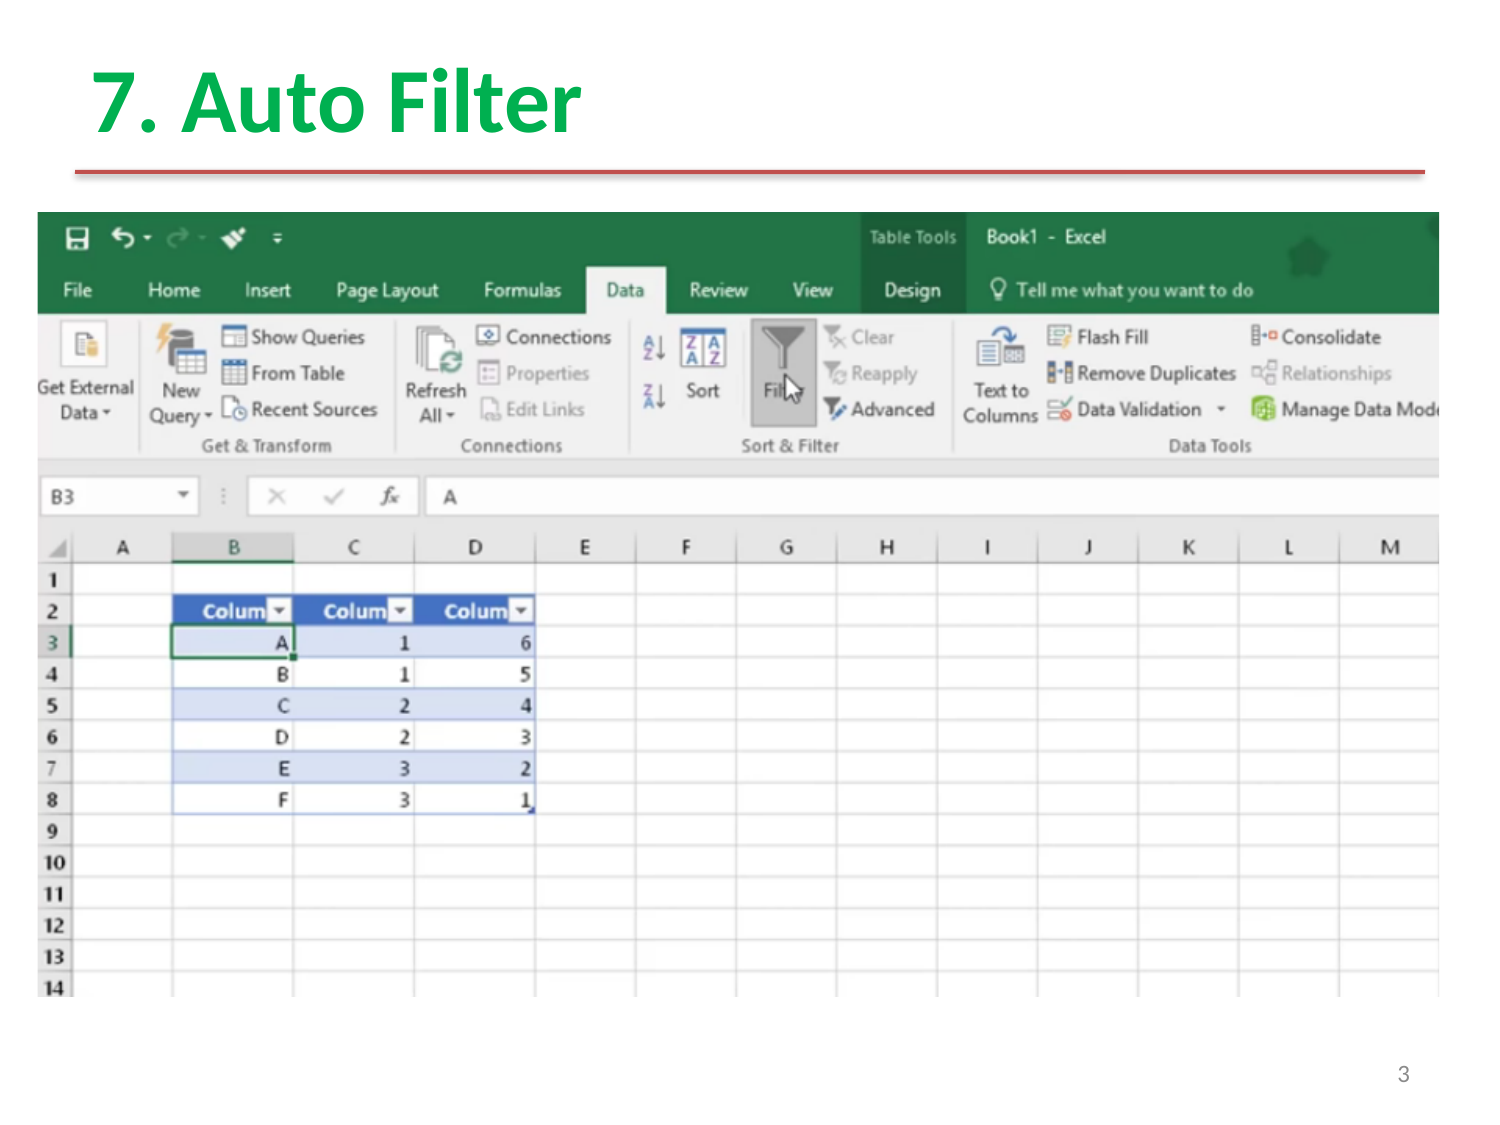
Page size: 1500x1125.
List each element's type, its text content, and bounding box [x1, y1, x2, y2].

title 7. Auto Filter [75, 24, 1425, 166]
picture [37, 212, 1440, 997]
slide_number 3 [1074, 1042, 1425, 1103]
